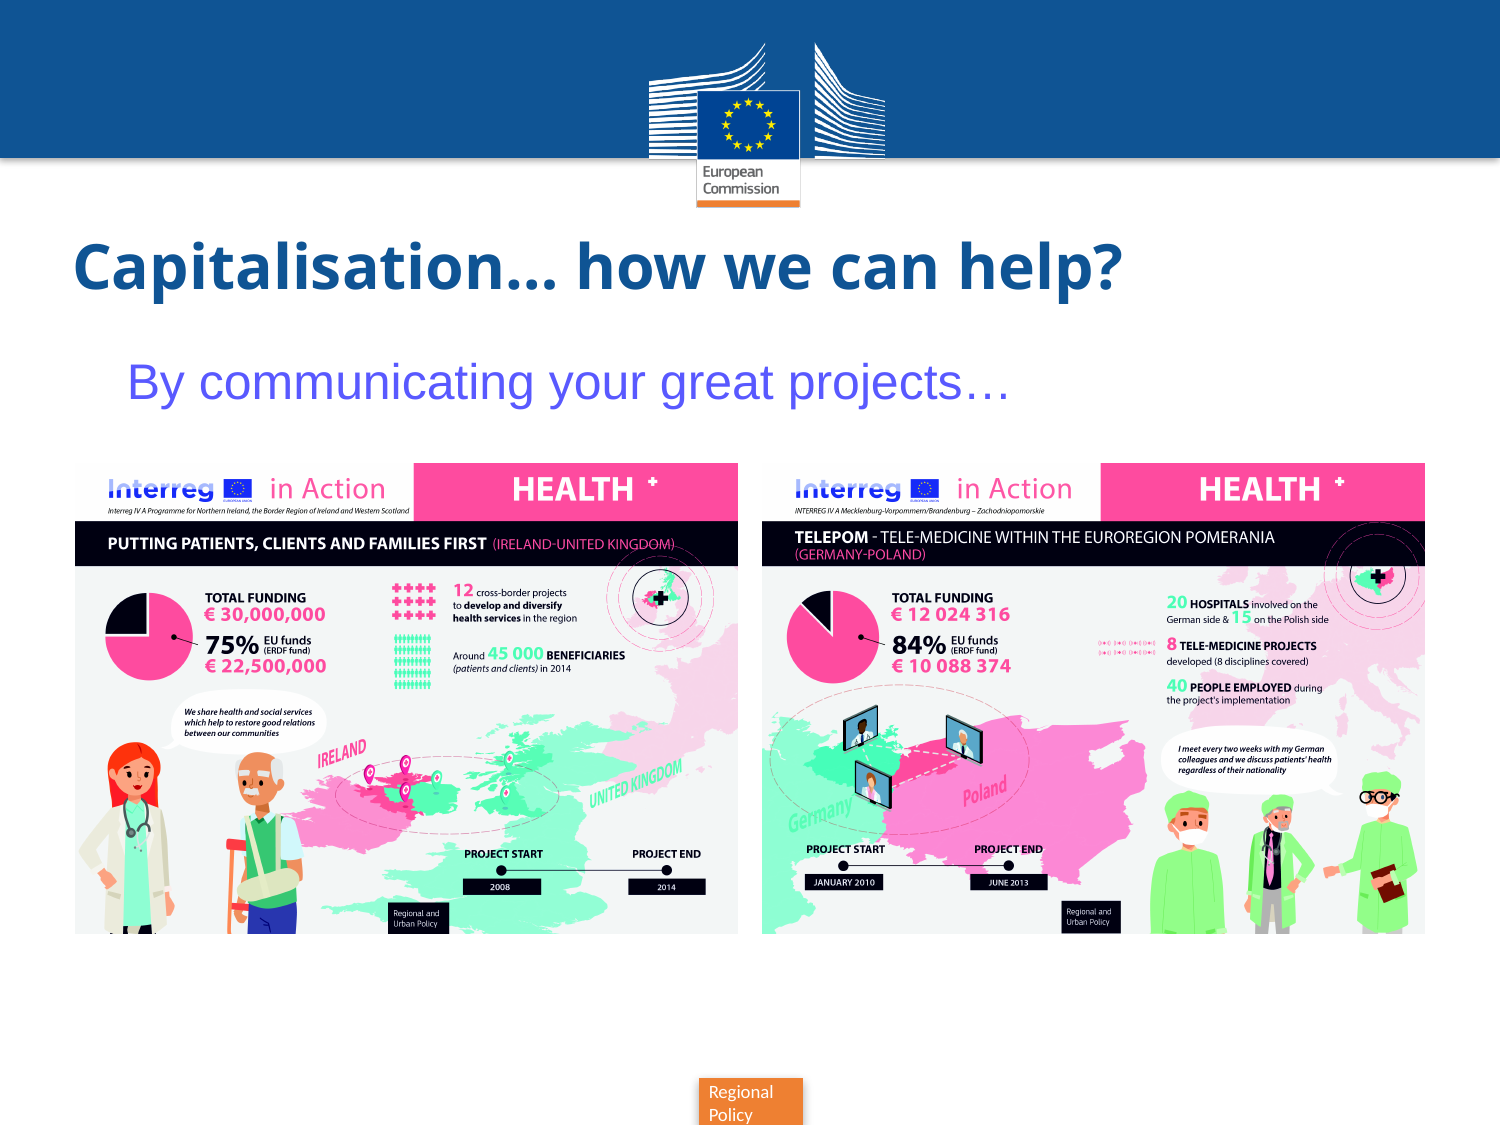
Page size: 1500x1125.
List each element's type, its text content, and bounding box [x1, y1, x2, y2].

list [74, 463, 738, 934]
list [762, 463, 1426, 934]
title Capitalisation… how we can help? [57, 187, 1408, 342]
picture [649, 42, 885, 187]
text_box By communicating your great projects… [112, 342, 1353, 598]
